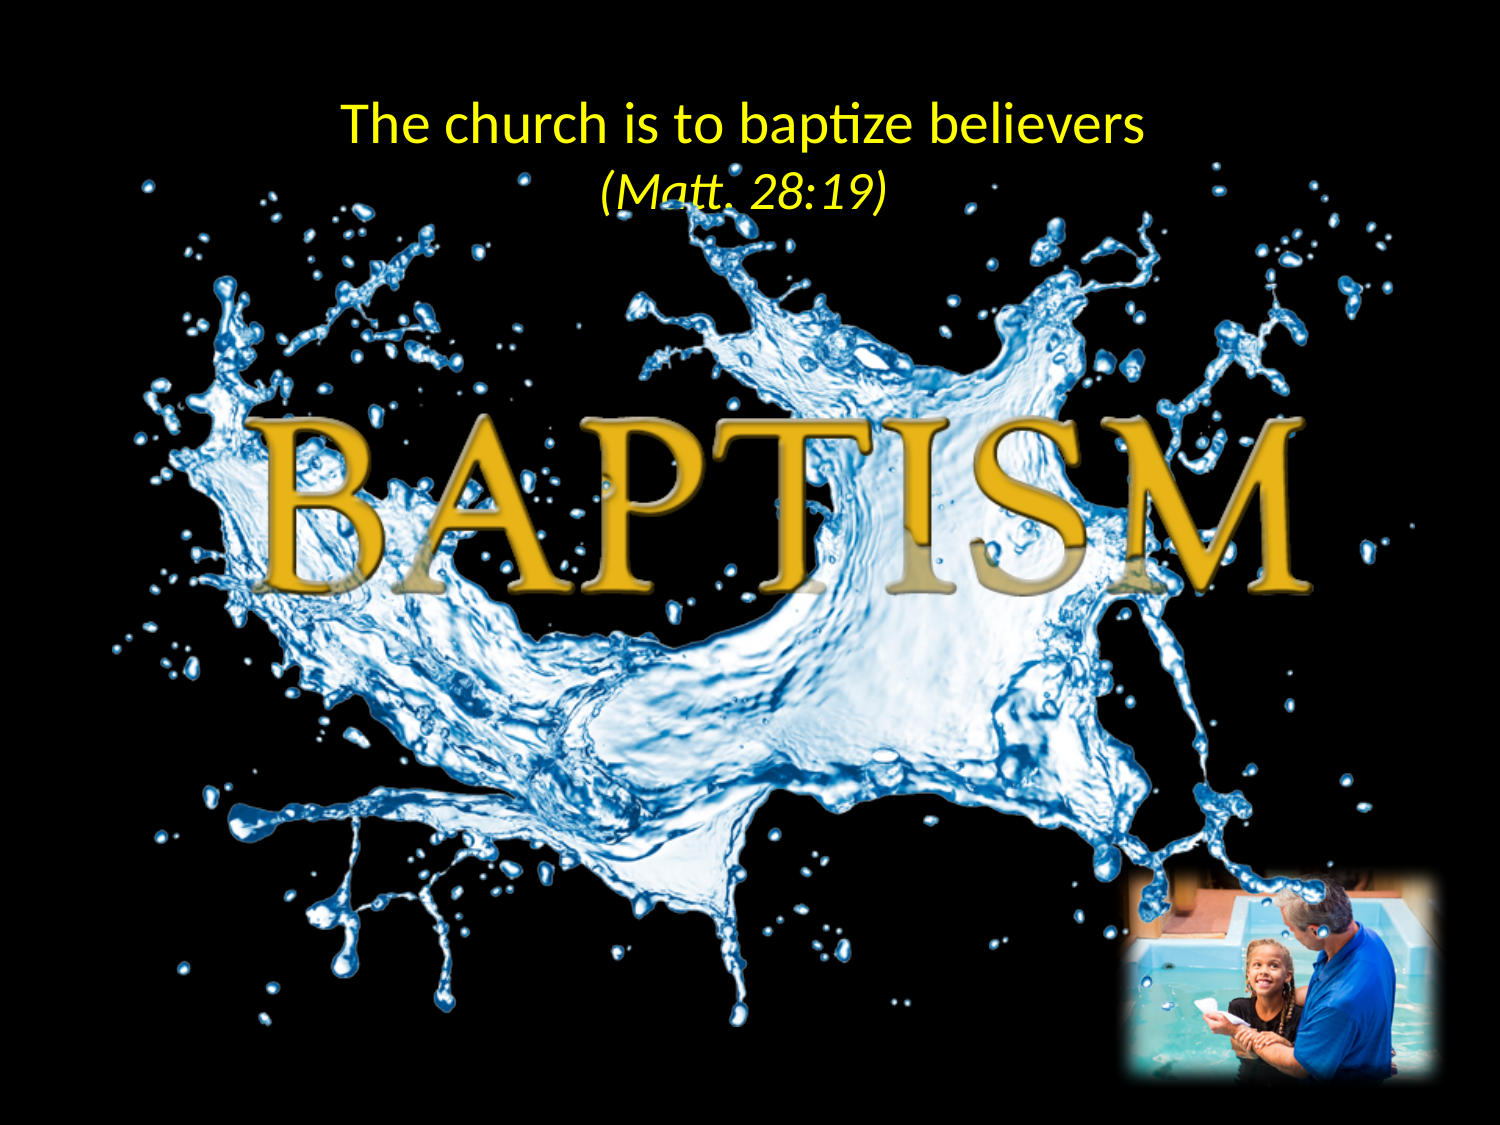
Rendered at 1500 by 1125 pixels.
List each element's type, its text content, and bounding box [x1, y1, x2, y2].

picture [112, 162, 1451, 1092]
title The church is to baptize believers (Matt. 28:19) [75, 75, 1425, 300]
